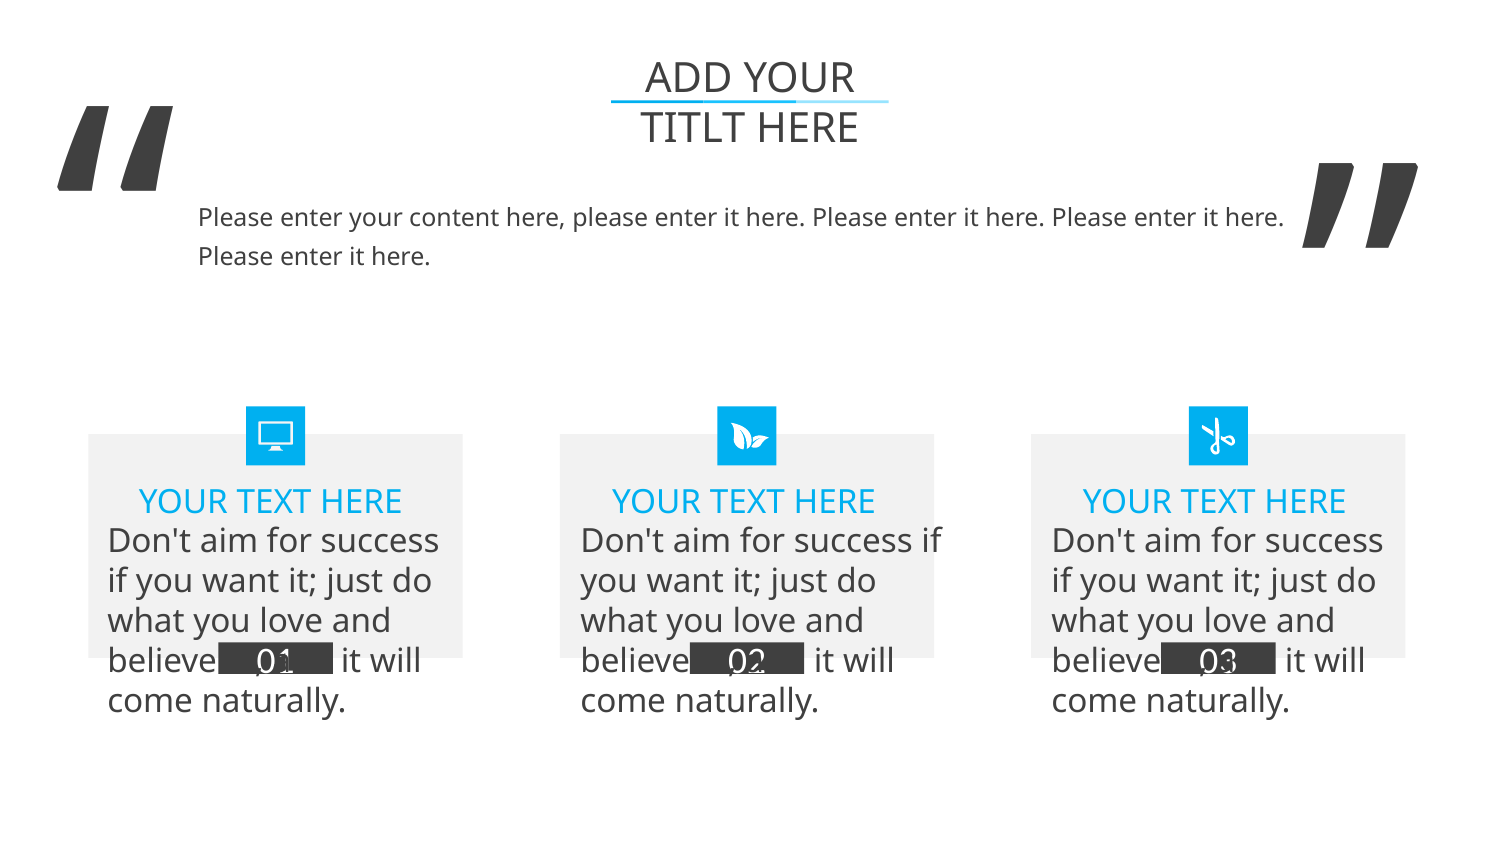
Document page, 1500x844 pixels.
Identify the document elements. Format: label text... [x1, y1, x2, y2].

text_box [86, 432, 243, 660]
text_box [245, 406, 306, 466]
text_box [610, 100, 889, 104]
text_box [1250, 432, 1408, 512]
text_box YOUR TEXT HERE [123, 472, 449, 528]
text_box Don't aim for success if you want it; just do what you love and believe in, and it will come naturally. [565, 512, 966, 727]
text_box “ [39, 0, 169, 430]
text_box YOUR TEXT HERE [1068, 472, 1393, 528]
text_box [1029, 432, 1186, 660]
text_box [307, 432, 465, 512]
text_box Please enter your content here, please enter it here. Please enter it here. Please enter it here. Please enter it here. [183, 185, 1310, 279]
text_box ” [1284, 57, 1414, 488]
text_box [558, 432, 715, 660]
text_box YOUR TEXT HERE [597, 472, 922, 528]
text_box Don't aim for success if you want it; just do what you love and believe in, and it will come naturally. [92, 512, 469, 727]
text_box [717, 406, 777, 466]
text_box Don't aim for success if you want it; just do what you love and believe in, and it will come naturally. [1036, 512, 1424, 727]
text_box [777, 432, 936, 512]
text_box ADD YOUR TITLT HERE [592, 43, 908, 159]
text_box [1188, 406, 1249, 466]
